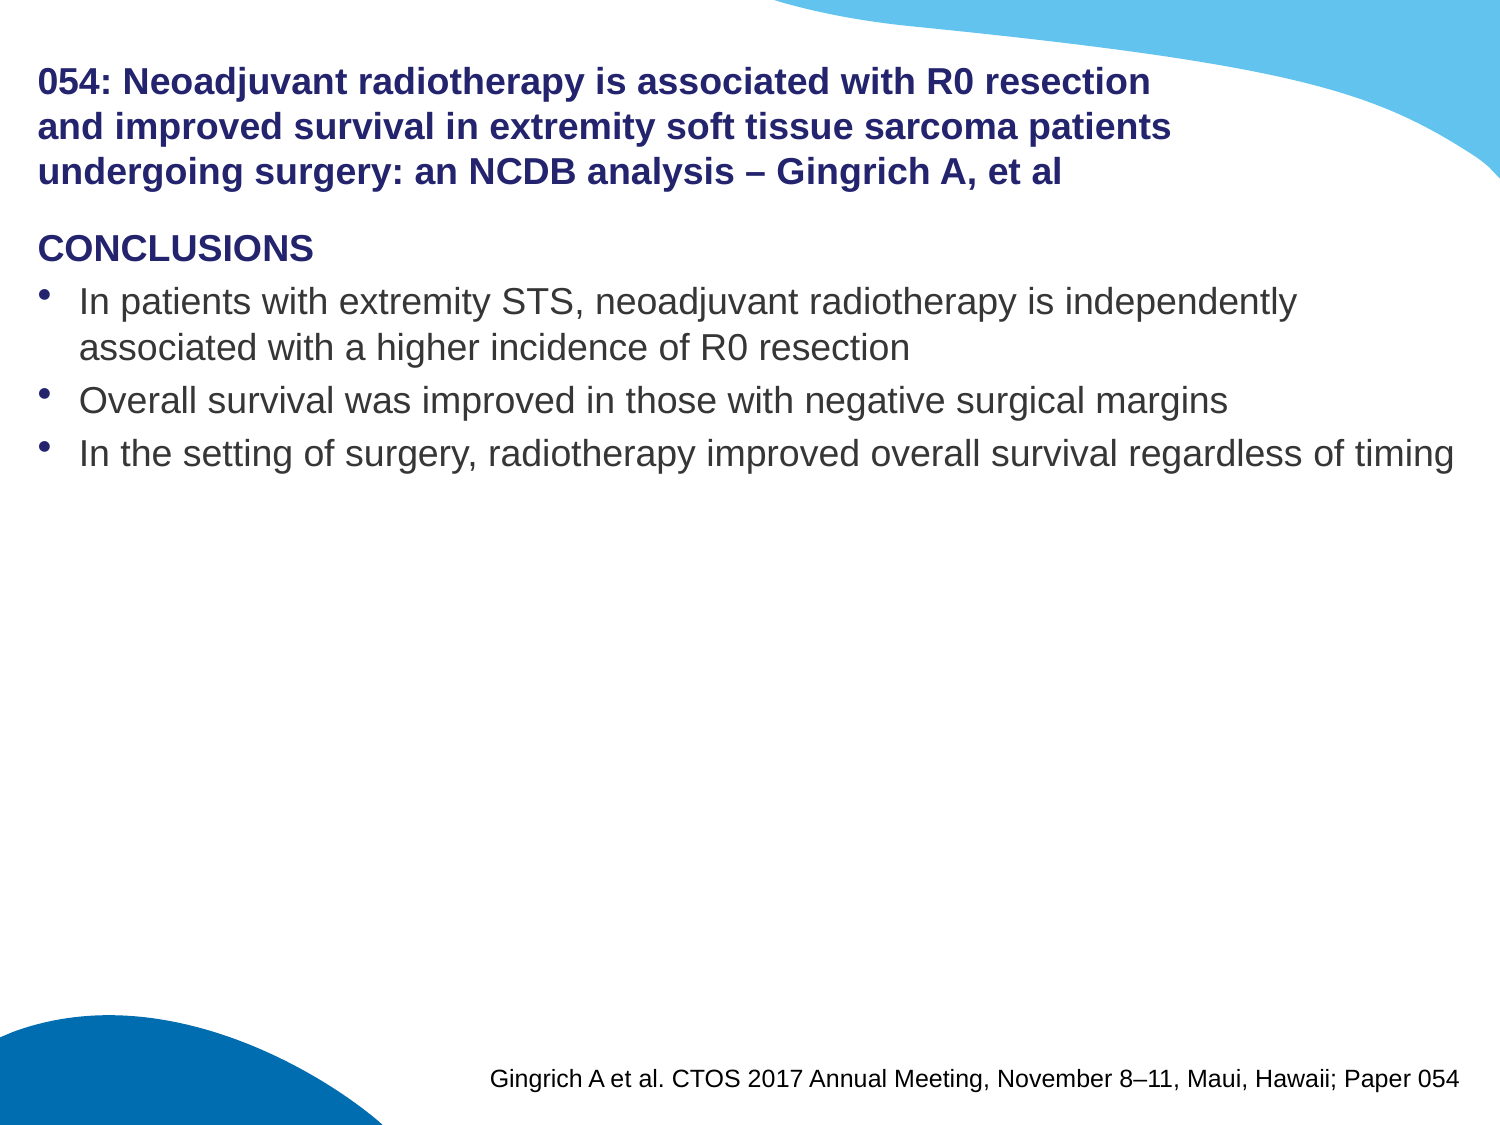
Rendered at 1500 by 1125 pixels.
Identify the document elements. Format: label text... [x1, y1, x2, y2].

title 054: Neoadjuvant radiotherapy is associated with R0 resection and improved survival in extremity soft tissue sarcoma patients undergoing surgery: an NCDB analysis – Gingrich A, et al [37, 37, 1208, 192]
text_box Gingrich A et al. CTOS 2017 Annual Meeting, November 8–11, Maui, Hawaii; Paper 054 [489, 1062, 1462, 1093]
list CONCLUSIONS In patients with extremity STS, neoadjuvant radiotherapy is independently associated with a higher incidence of R0 resection Overall survival was improved in those with negative surgical margins In the setting of surgery, radiotherapy improved overall survival regardless of timing [37, 216, 1463, 1088]
